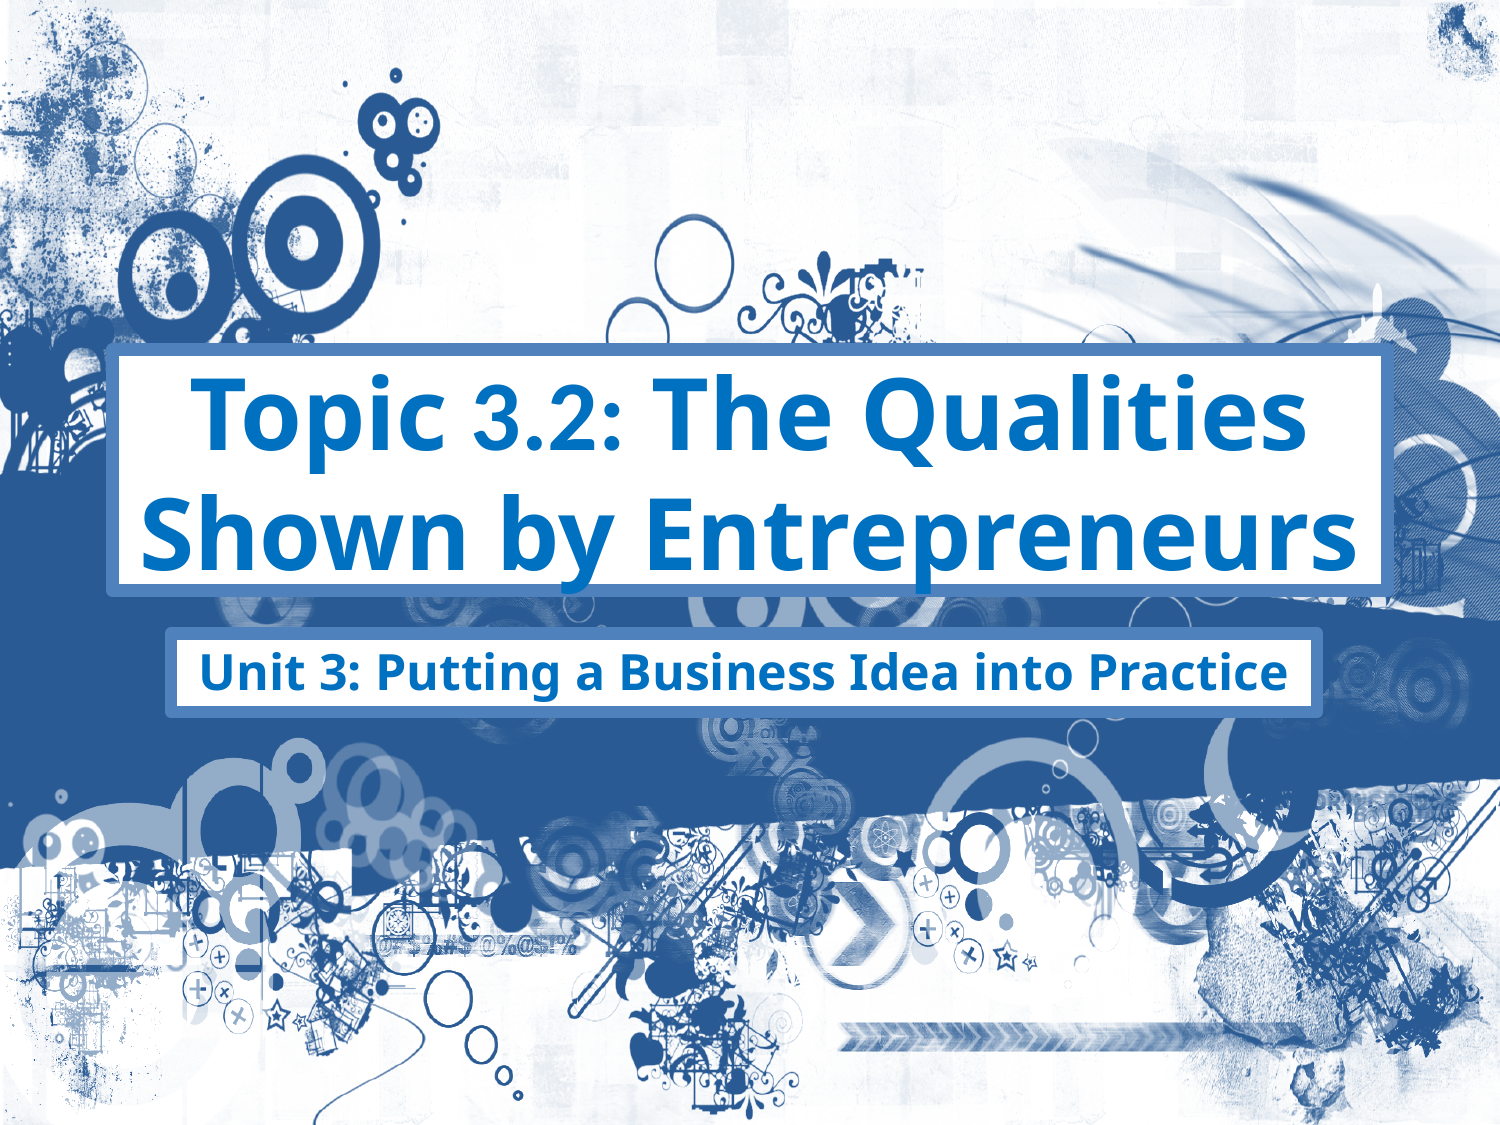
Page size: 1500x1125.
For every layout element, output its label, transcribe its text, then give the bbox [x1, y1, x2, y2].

subtitle Unit 3: Putting a Business Idea into Practice [169, 631, 1319, 714]
title Topic 3.2: The Qualities Shown by Entrepreneurs [110, 347, 1390, 593]
